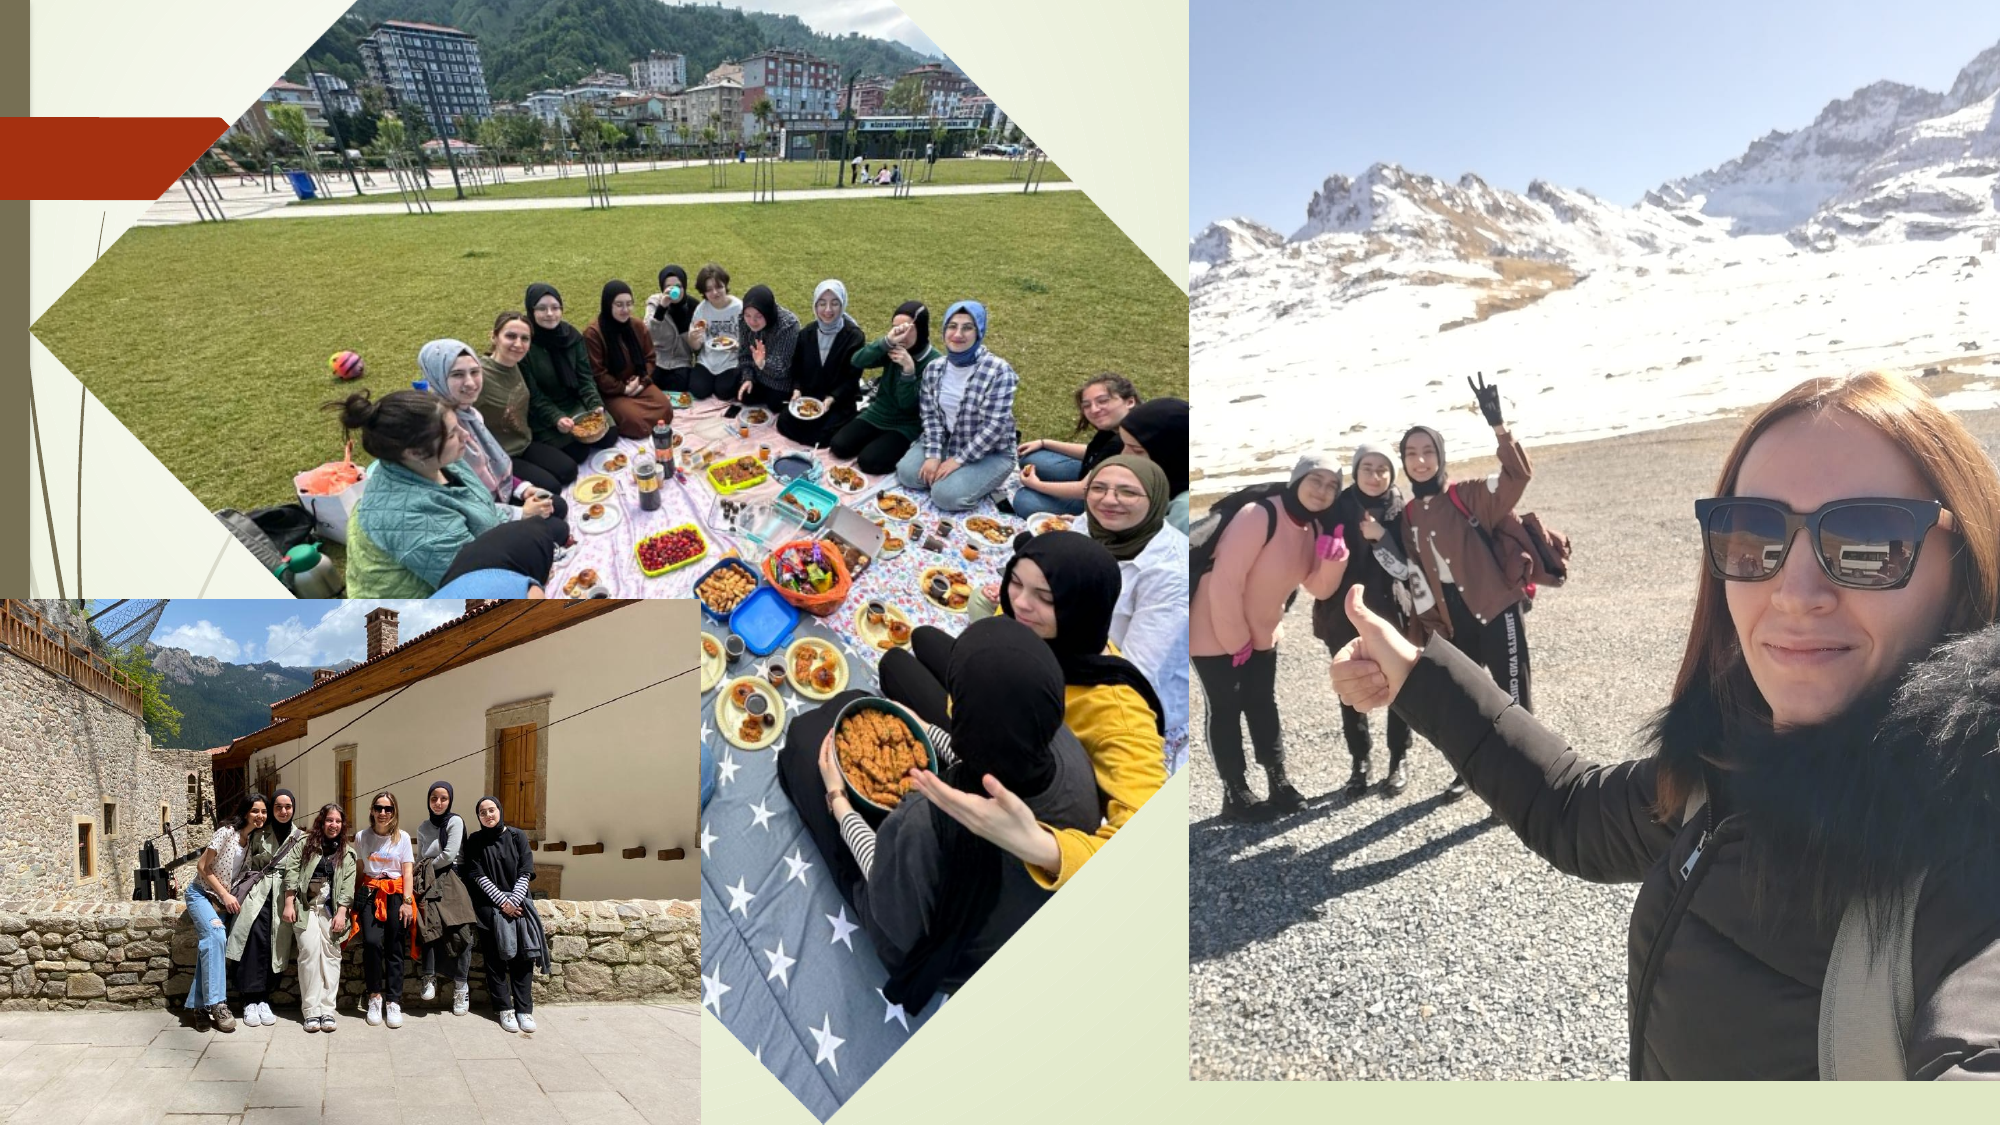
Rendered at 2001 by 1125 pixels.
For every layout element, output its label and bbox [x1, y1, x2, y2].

picture [0, 0, 1188, 1125]
list [1188, 0, 2000, 1081]
